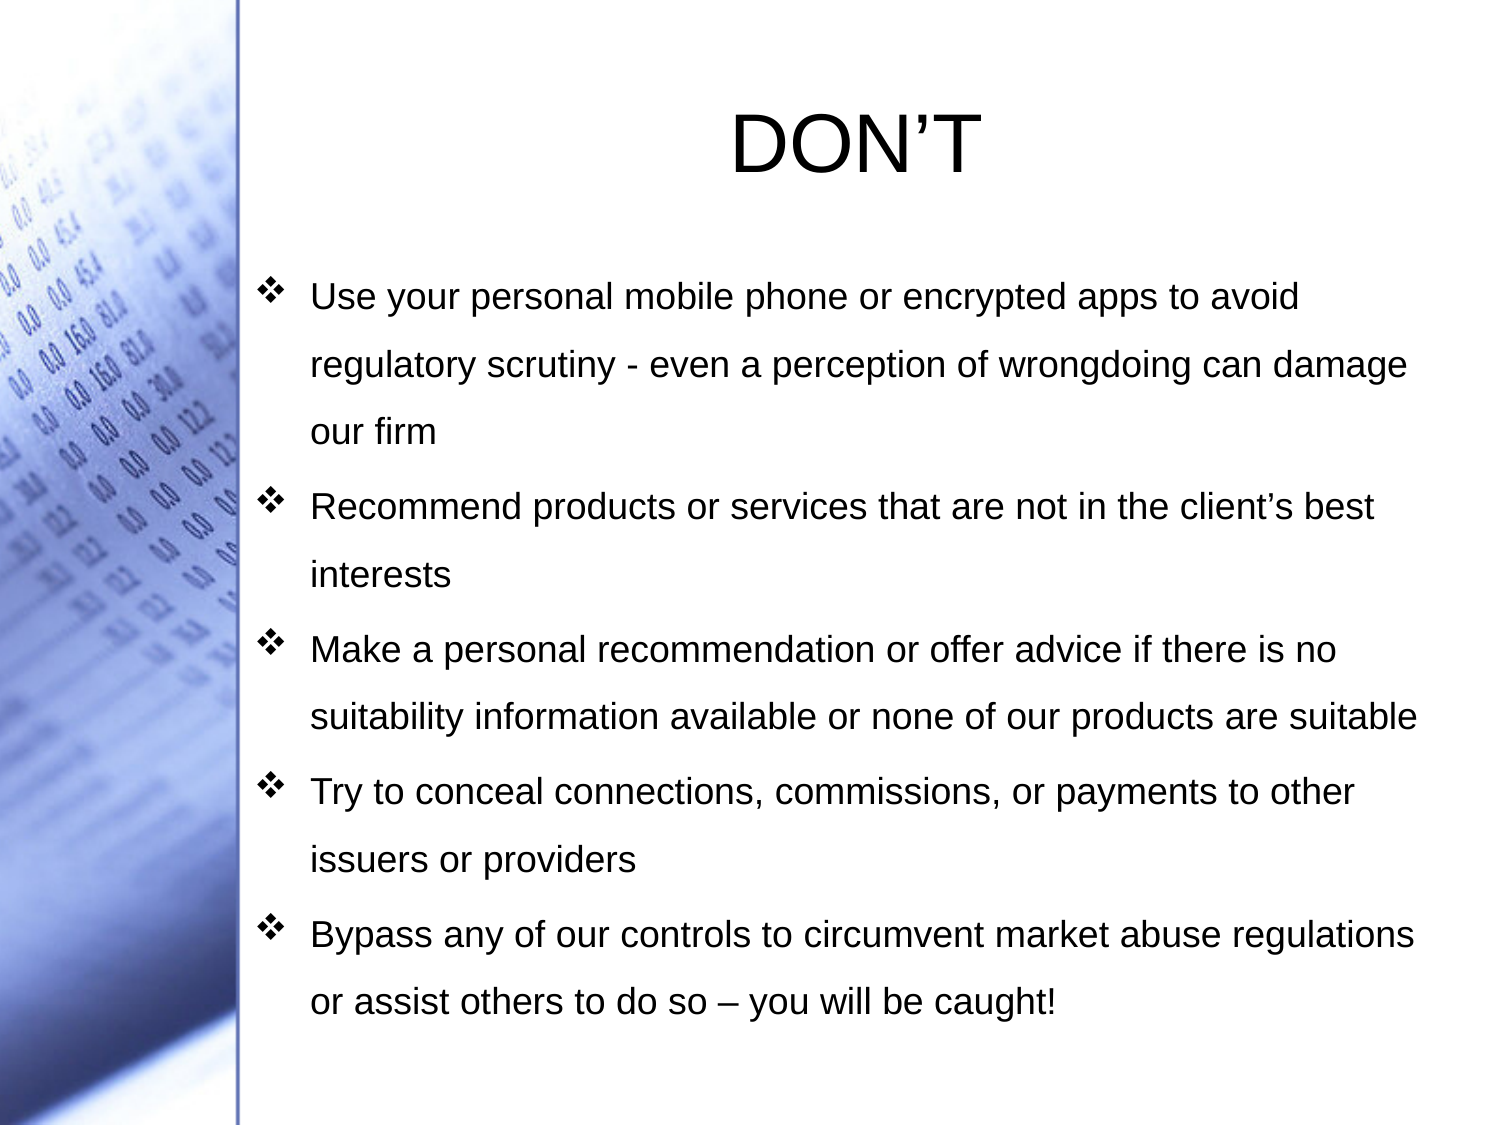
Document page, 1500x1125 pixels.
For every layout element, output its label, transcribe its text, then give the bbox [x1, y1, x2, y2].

title DON’T [668, 62, 1044, 217]
list Use your personal mobile phone or encrypted apps to avoid regulatory scrutiny - even a perception of wrongdoing can damage our firm Recommend products or services that are not in the client’s best interests Make a personal recommendation or offer advice if there is no suitability information available or none of our products are suitable Try to conceal connections, commissions, or payments to other issuers or providers Bypass any of our controls to circumvent market abuse regulations or assist others to do so – you will be caught! [237, 241, 1475, 1075]
picture [0, 0, 1500, 1125]
